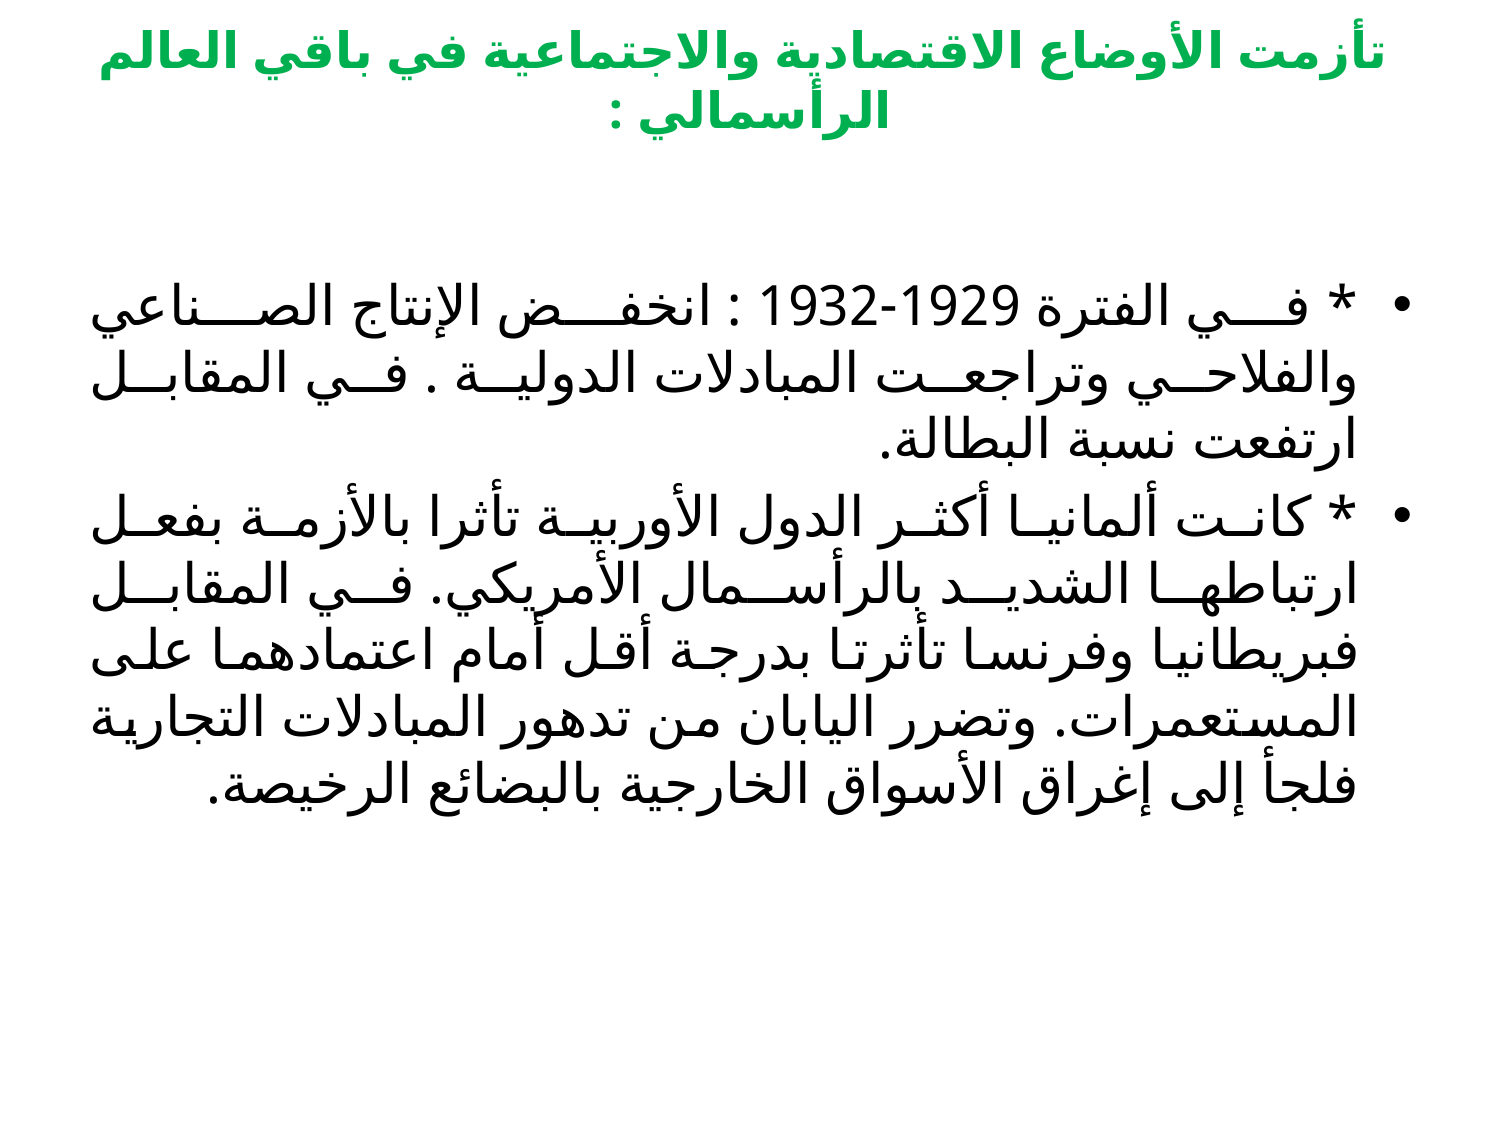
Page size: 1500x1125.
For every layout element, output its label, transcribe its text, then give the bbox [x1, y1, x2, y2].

list * في الفترة 1929-1932 : انخفض الإنتاج الصناعي والفلاحي وتراجعت المبادلات الدولية . في المقابل ارتفعت نسبة البطالة. * كانت ألمانيا أكثر الدول الأوربية تأثرا بالأزمة بفعل ارتباطها الشديد بالرأسمال الأمريكي. في المقابل فبريطانيا وفرنسا تأثرتا بدرجة أقل أمام اعتمادهما على المستعمرات. وتضرر اليابان من تدهور المبادلات التجارية فلجأ إلى إغراق الأسواق الخارجية بالبضائع الرخيصة. [75, 262, 1425, 1005]
title تأزمت الأوضاع الاقتصادية والاجتماعية في باقي العالم الرأسمالي : [75, 45, 1425, 233]
